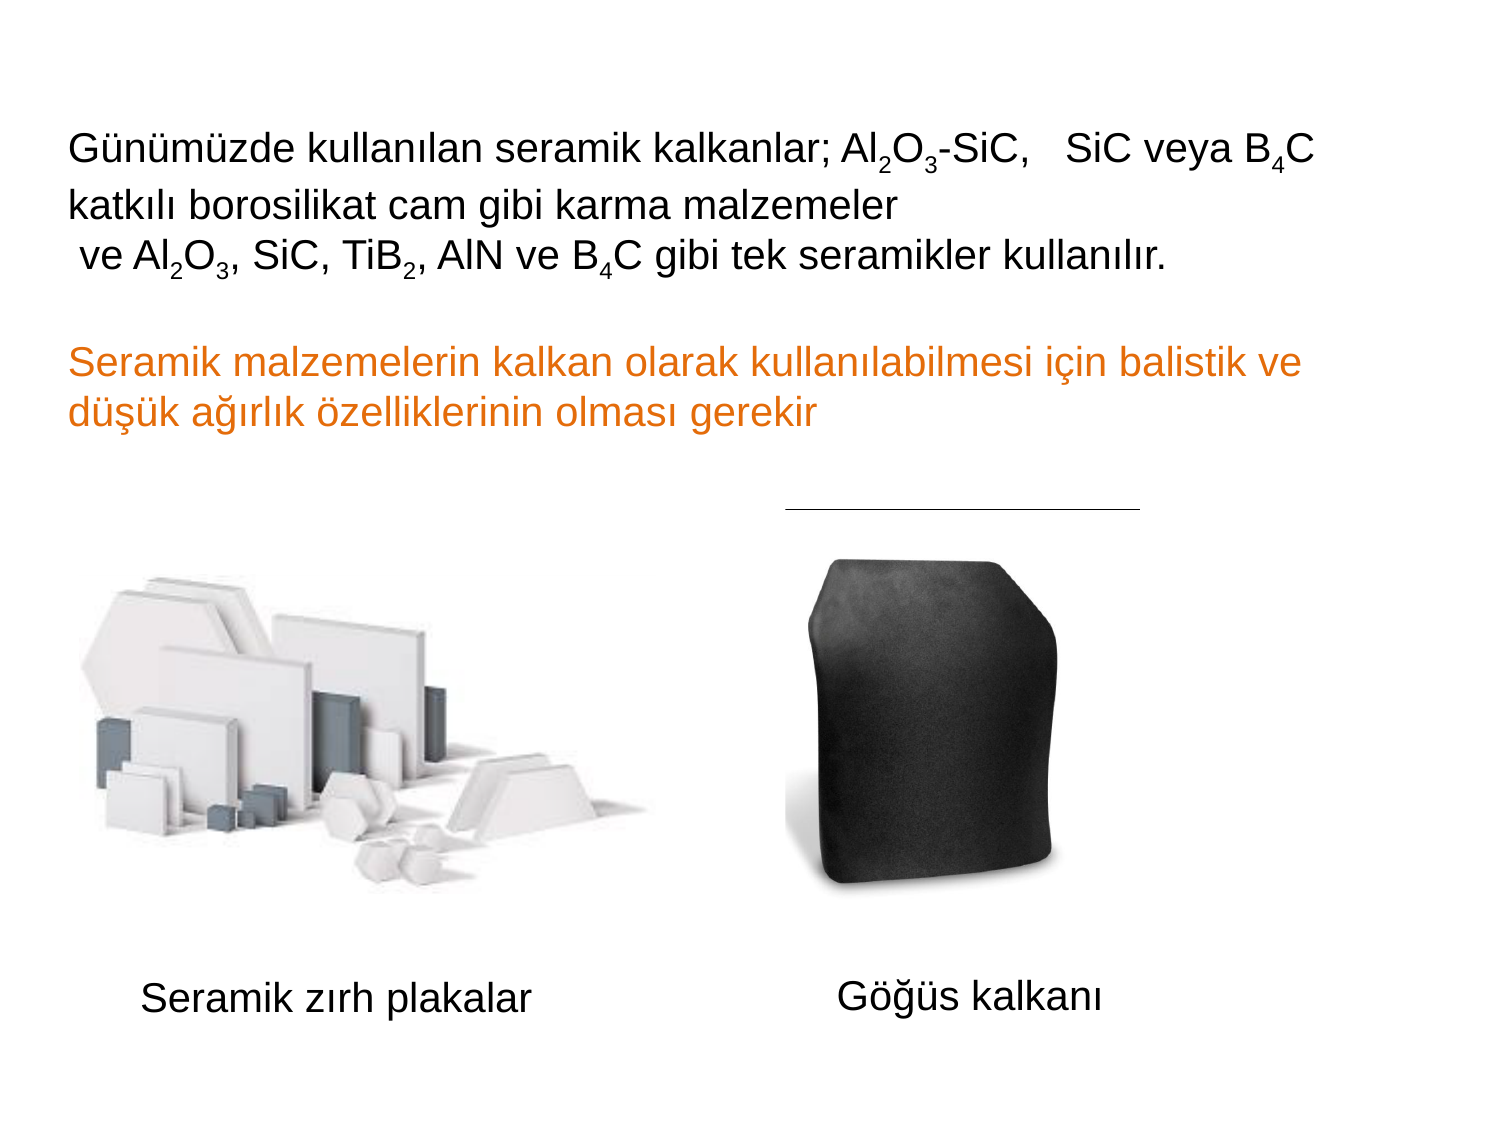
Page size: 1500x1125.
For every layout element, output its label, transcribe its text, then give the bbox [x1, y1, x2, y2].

picture [78, 574, 656, 894]
text_box Günümüzde kullanılan seramik kalkanlar; Al2O3-SiC, SiC veya B4C katkılı borosilikat cam gibi karma malzemeler ve Al2O3, SiC, TiB2, AlN ve B4C gibi tek seramikler kullanılır. Seramik malzemelerin kalkan olarak kullanılabilmesi için balistik ve düşük ağırlık özelliklerinin olması gerekir [53, 113, 1388, 443]
text_box Seramik zırh plakalar [125, 963, 548, 1029]
text_box Göğüs kalkanı [821, 961, 1119, 1027]
picture [785, 509, 1141, 933]
